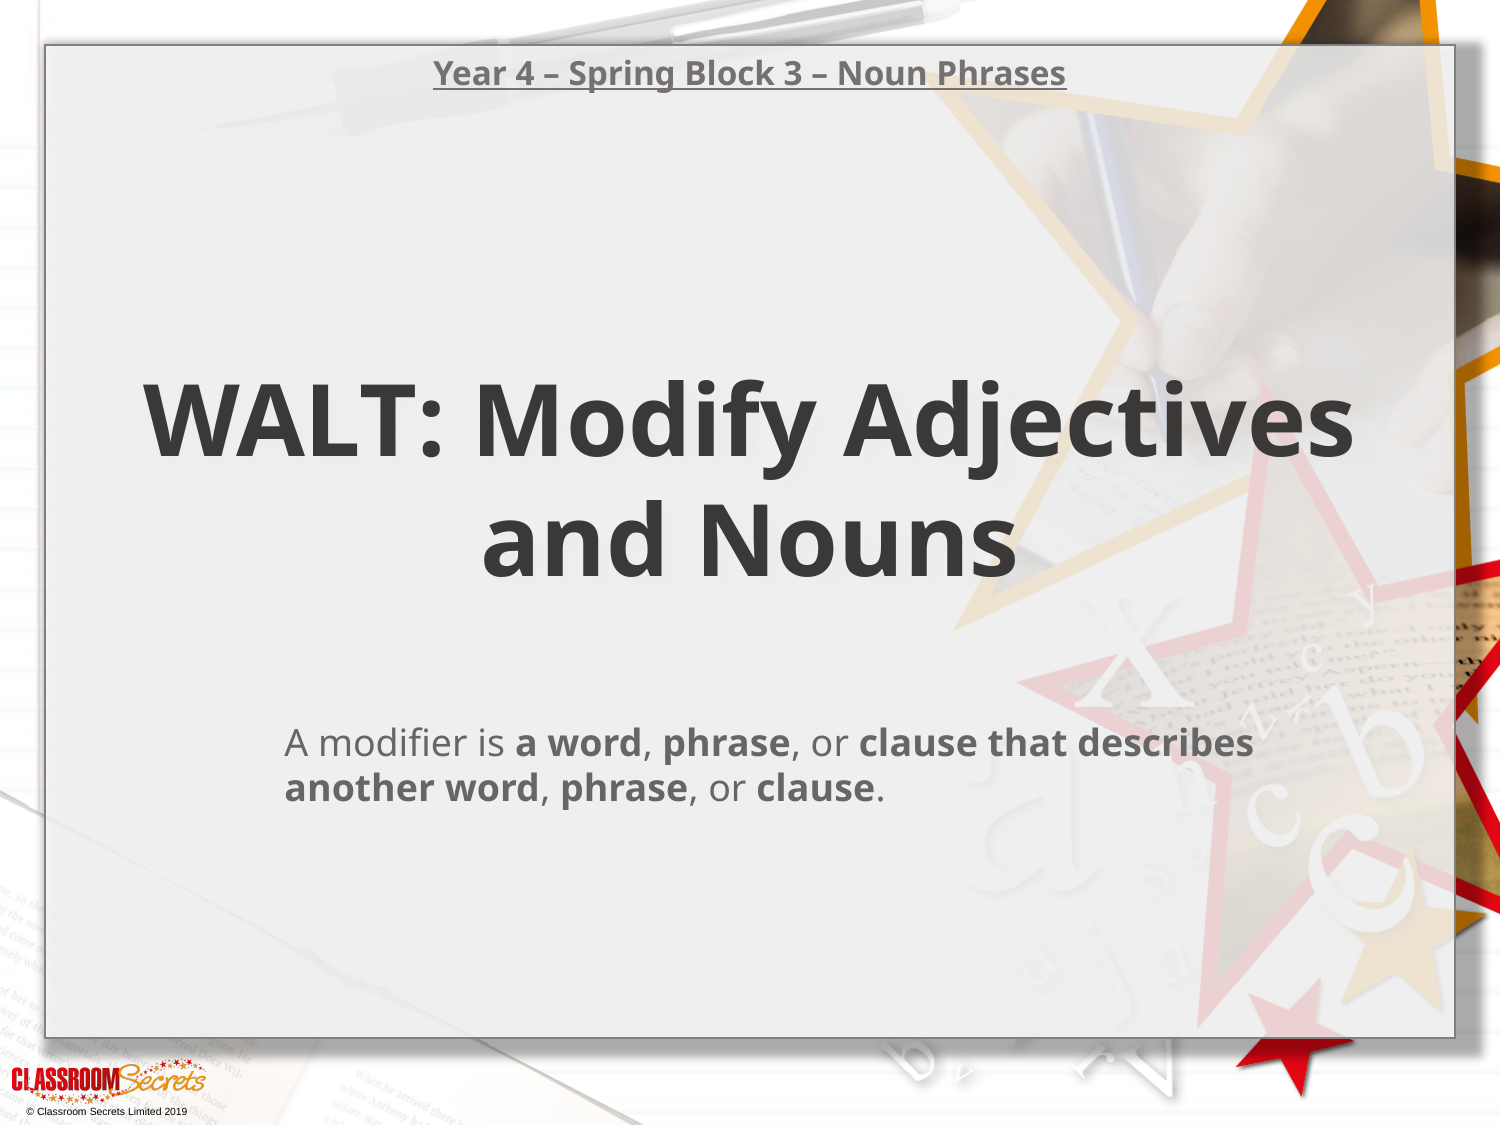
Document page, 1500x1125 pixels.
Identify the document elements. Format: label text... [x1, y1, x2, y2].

picture [0, 0, 1500, 1125]
text_box A modifier is a word, phrase, or clause that describes another word, phrase, or clause. [269, 711, 1301, 816]
text_box Year 4 – Spring Block 3 – Noun Phrases WALT: Modify Adjectives and Nouns [44, 44, 1456, 1039]
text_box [11, 1058, 207, 1125]
